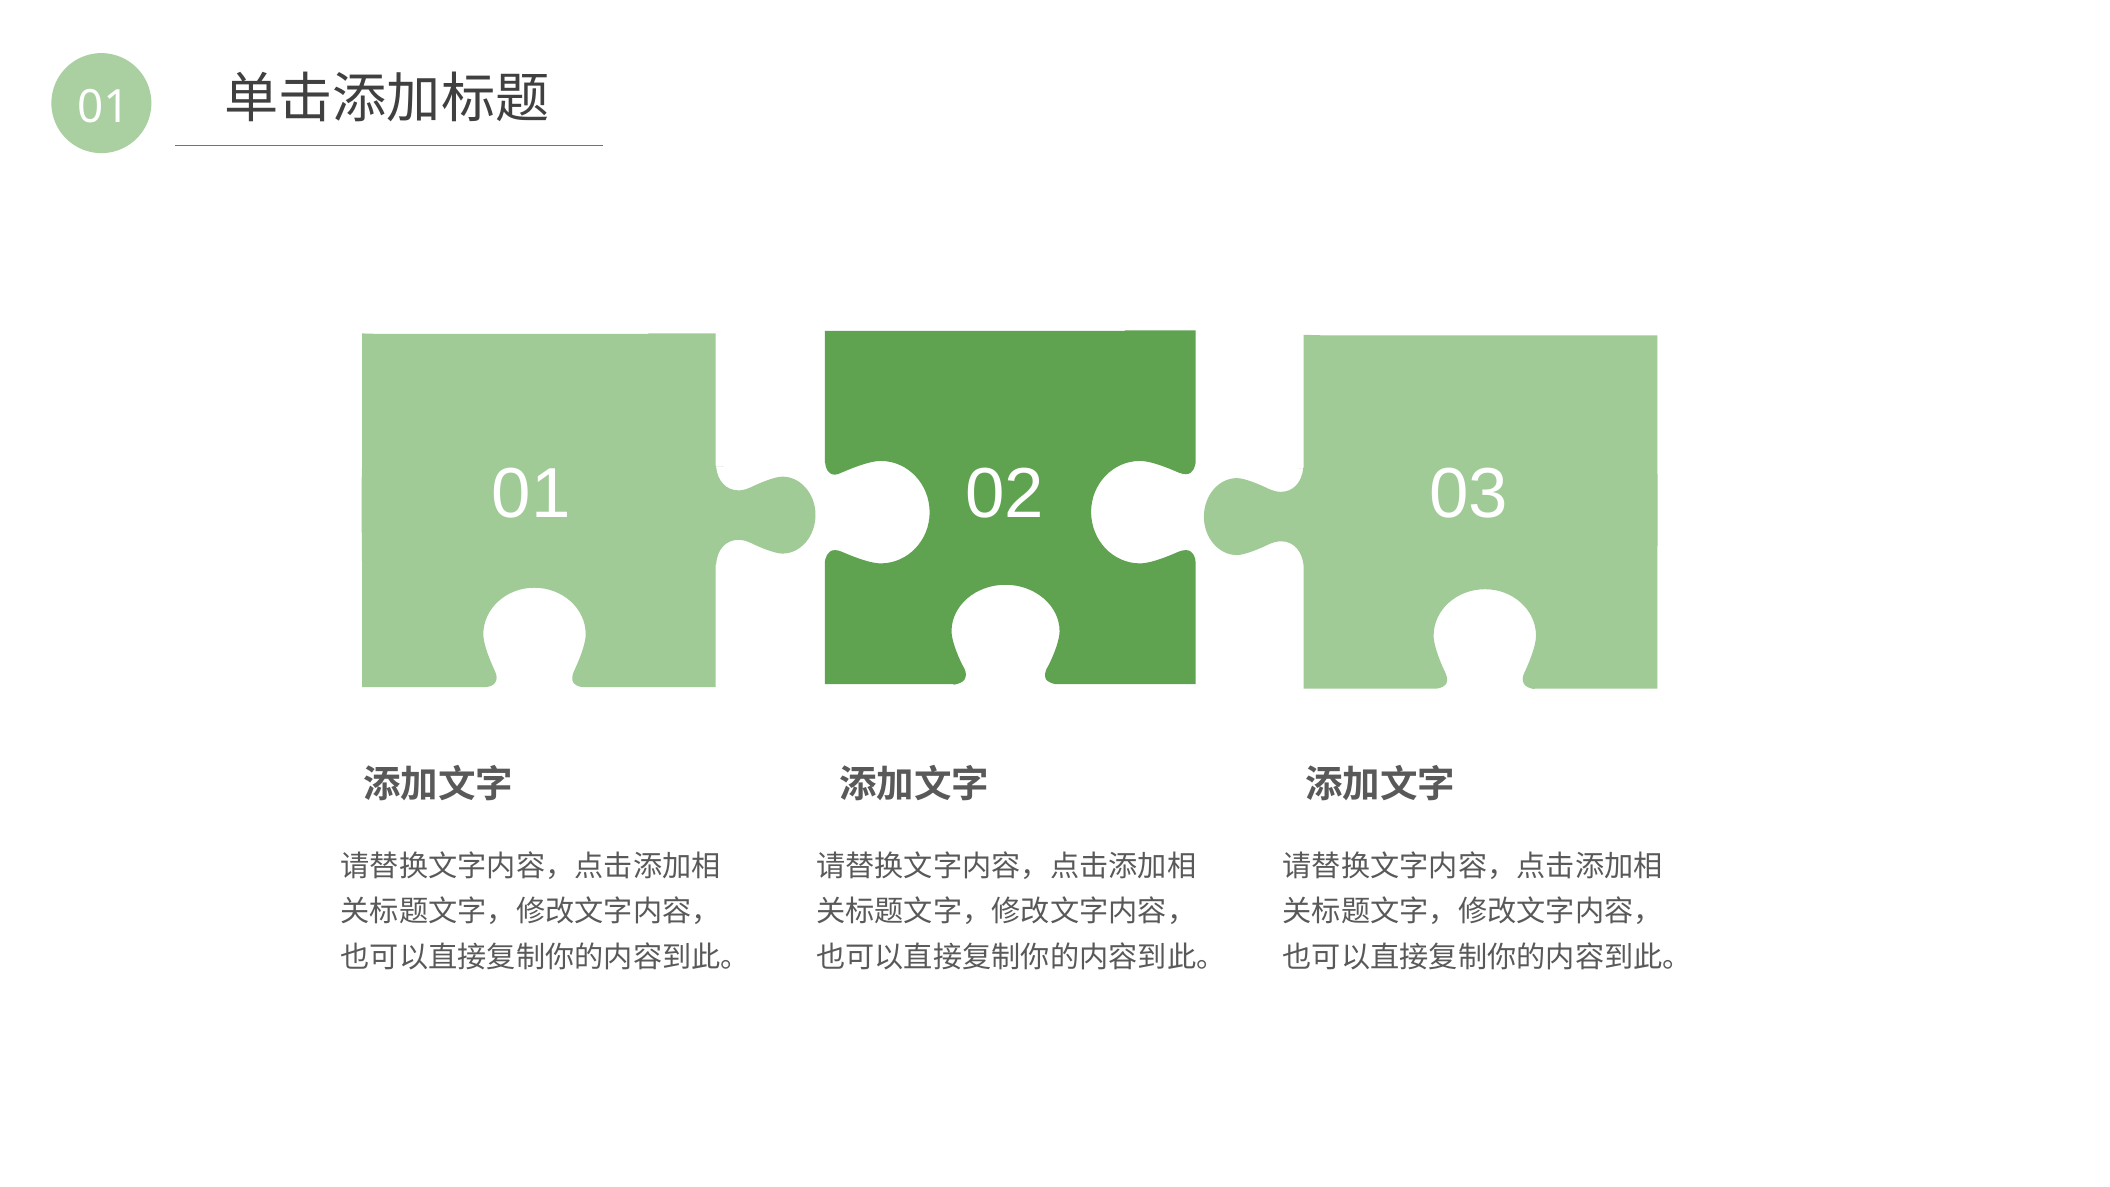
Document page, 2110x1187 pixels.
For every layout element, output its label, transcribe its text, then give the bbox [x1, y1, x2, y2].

text_box 请替换文字内容，点击添加相关标题文字，修改文字内容，也可以直接复制你的内容到此。 [1267, 829, 1688, 981]
text_box 01 [477, 439, 605, 539]
text_box [824, 330, 1196, 685]
text_box 添加文字 [825, 730, 1278, 813]
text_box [51, 53, 152, 154]
text_box 请替换文字内容，点击添加相关标题文字，修改文字内容，也可以直接复制你的内容到此。 [801, 829, 1221, 981]
text_box 请替换文字内容，点击添加相关标题文字，修改文字内容，也可以直接复制你的内容到此。 [325, 829, 745, 981]
text_box [1203, 334, 1658, 690]
text_box 添加文字 [1291, 730, 1745, 813]
text_box [361, 333, 816, 688]
text_box 03 [1414, 439, 1542, 539]
text_box 添加文字 [349, 730, 802, 813]
text_box 单击添加标题 [173, 62, 602, 129]
text_box 02 [950, 439, 1078, 539]
